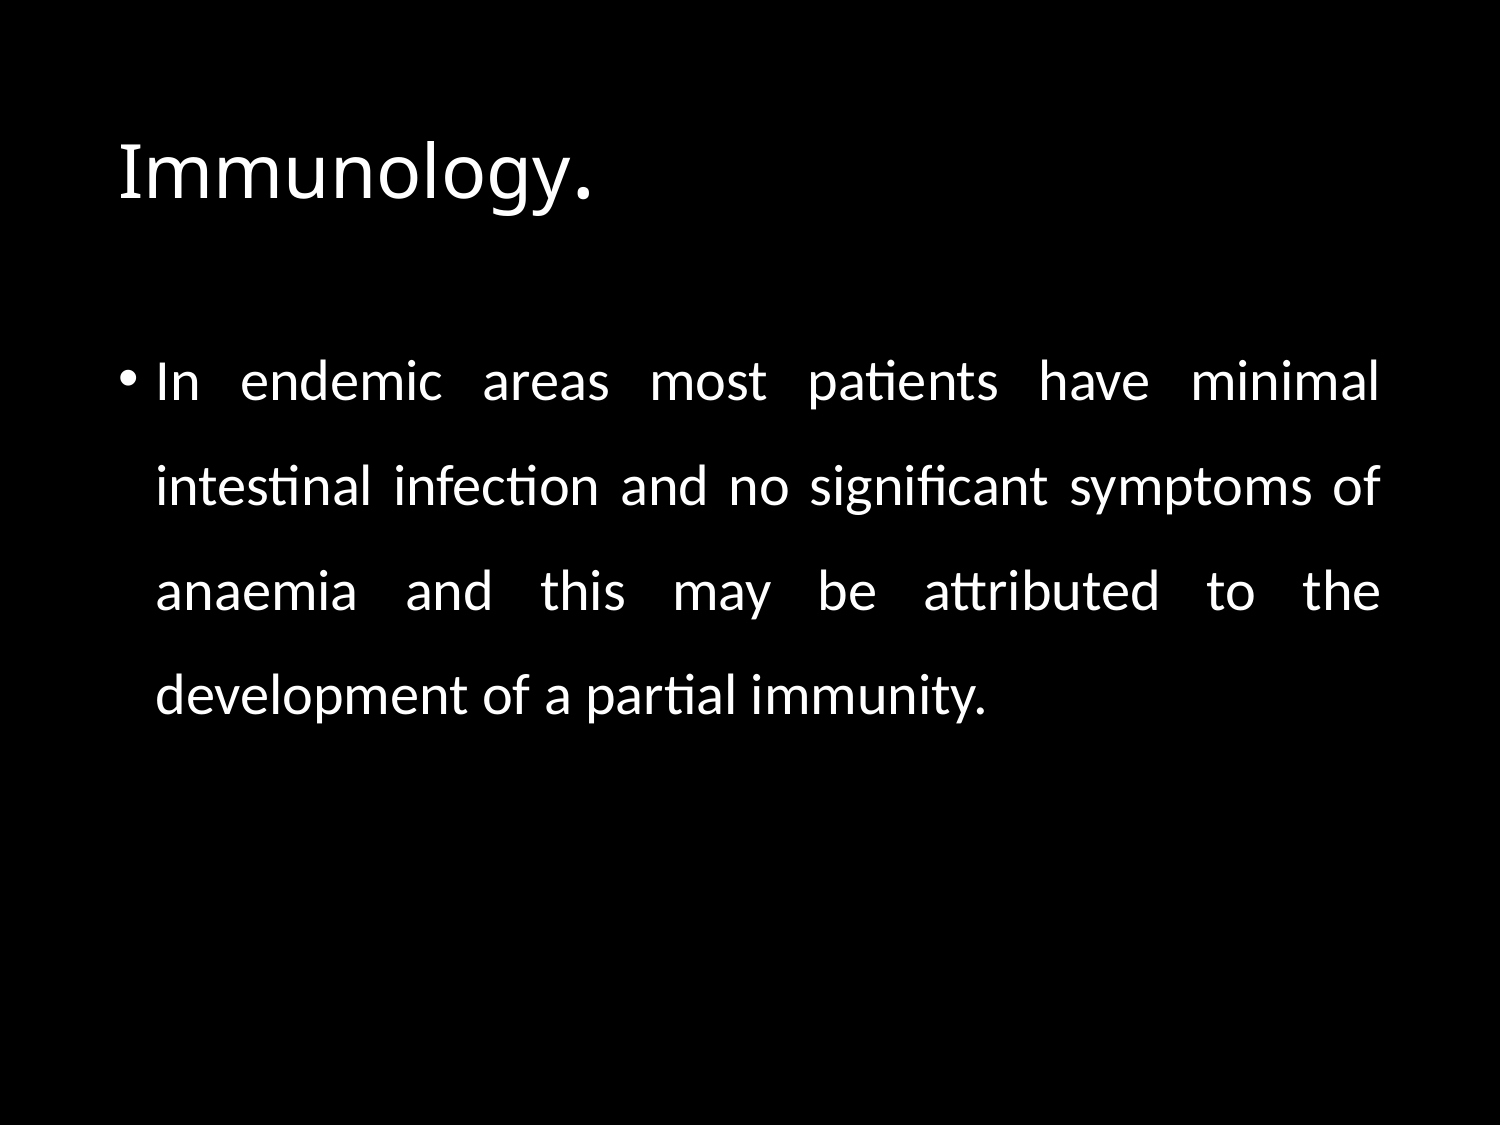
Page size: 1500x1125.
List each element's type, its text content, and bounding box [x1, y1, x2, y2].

title Immunology. [103, 59, 1397, 278]
list In endemic areas most patients have minimal intestinal infection and no significant symptoms of anaemia and this may be attributed to the development of a partial immunity. [103, 299, 1397, 859]
